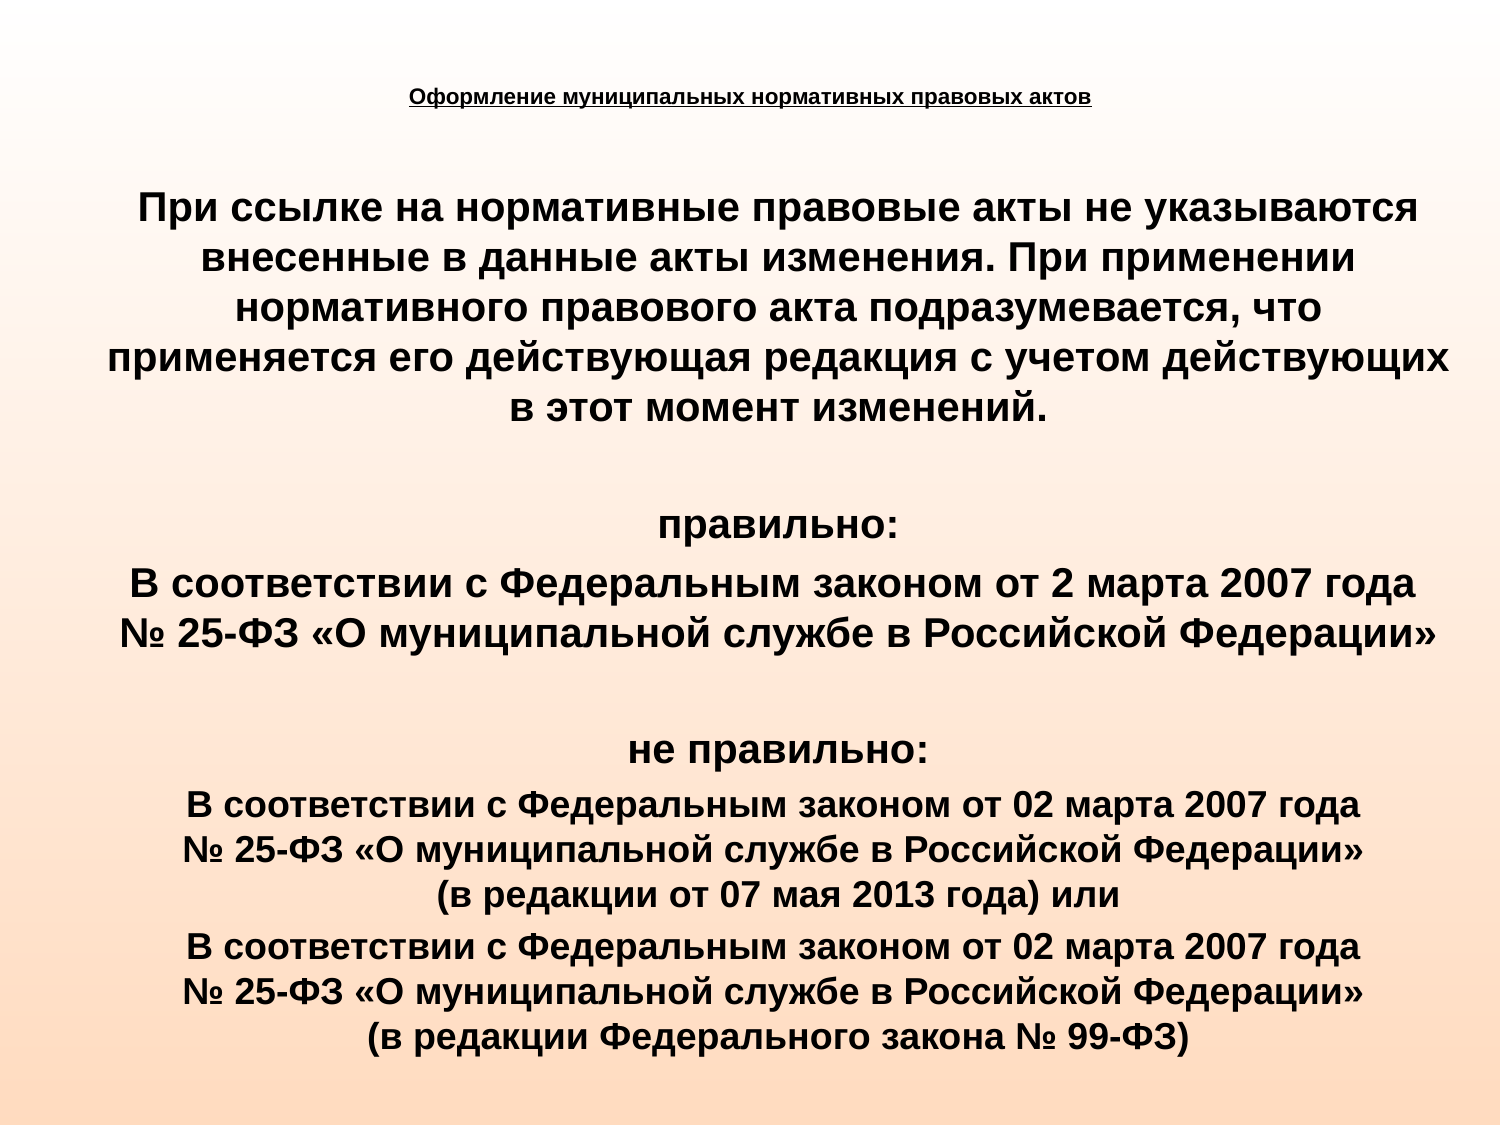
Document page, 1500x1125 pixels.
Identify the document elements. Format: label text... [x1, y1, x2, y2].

subtitle При ссылке на нормативные правовые акты не указываются внесенные в данные акты изменения. При применении нормативного правового акта подразумевается, что применяется его действующая редакция с учетом действующих в этот момент изменений. правильно: В соответствии с Федеральным законом от 2 марта 2007 года № 25-ФЗ «О муниципальной службе в Российской Федерации» не правильно: В соответствии с Федеральным законом от 02 марта 2007 года № 25-ФЗ «О муниципальной службе в Российской Федерации» (в редакции от 07 мая 2013 года) или В соответствии с Федеральным законом от 02 марта 2007 года № 25-ФЗ «О муниципальной службе в Российской Федерации» (в редакции Федерального закона № 99-ФЗ) [88, 172, 1469, 1085]
title Оформление муниципальных нормативных правовых актов [17, 54, 1483, 138]
